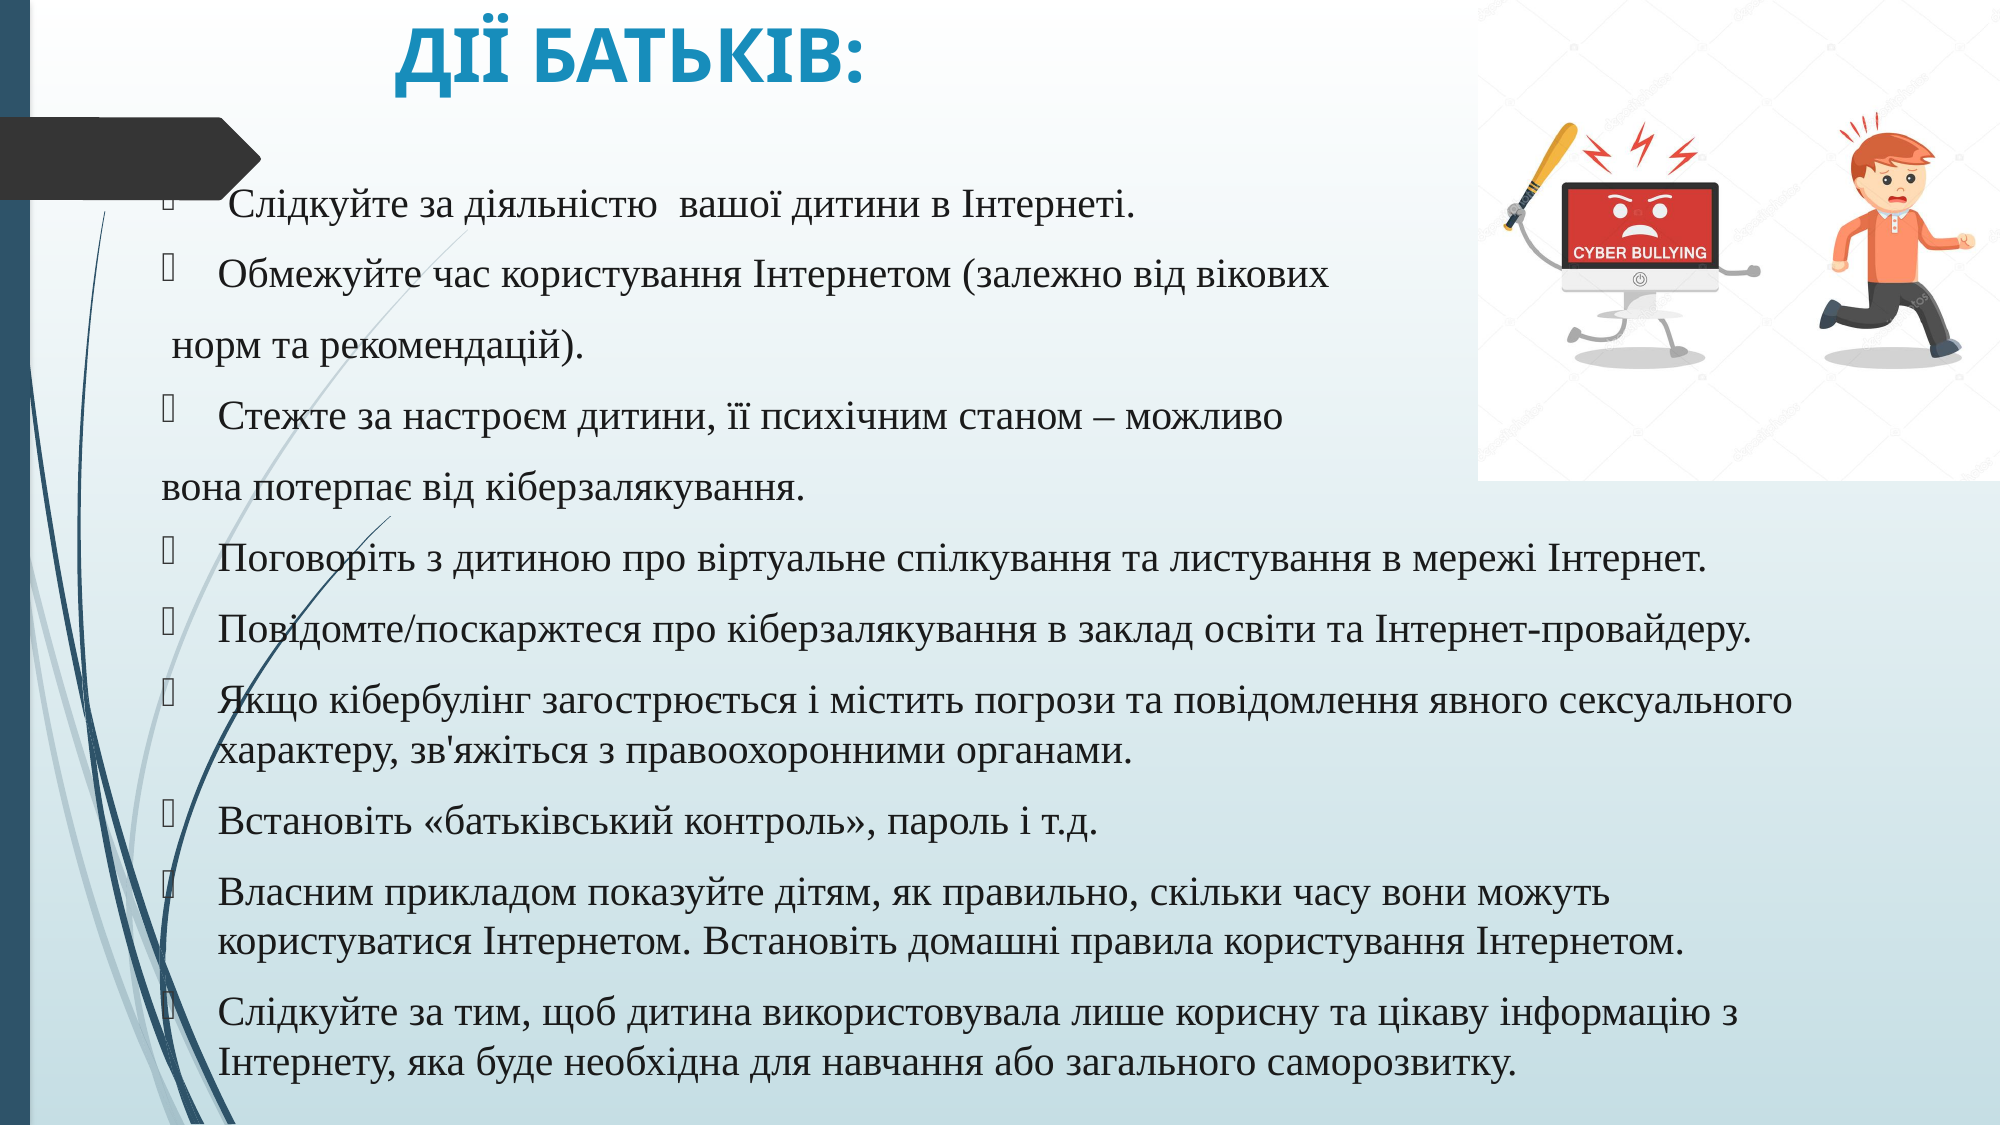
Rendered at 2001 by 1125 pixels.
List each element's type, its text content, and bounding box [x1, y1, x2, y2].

title ДІЇ БАТЬКІВ: [380, 0, 1133, 115]
picture [1477, 0, 2000, 481]
list Слідкуйте за діяльністю вашої дитини в Інтернеті. Обмежуйте час користування Інтернетом (залежно від вікових норм та рекомендацій). Стежте за настроєм дитини, її психічним станом – можливо вона потерпає від кіберзалякування. Поговоріть з дитиною про віртуальне спілкування та листування в мережі Інтернет. Повідомте/поскаржтеся про кіберзалякування в заклад освіти та Інтернет-провайдеру. Якщо кібербулінг загострюється і містить погрози та повідомлення явного сексуального характеру, зв'яжіться з правоохоронними органами. Встановіть «батьківський контроль», пароль і т.д. Власним прикладом показуйте дітям, як правильно, скільки часу вони можуть користуватися Інтернетом. Встановіть домашні правила користування Інтернетом. Слідкуйте за тим, щоб дитина використовувала лише корисну та цікаву інформацію з Інтернету, яка буде необхідна для навчання або загального саморозвитку. [146, 167, 1849, 991]
